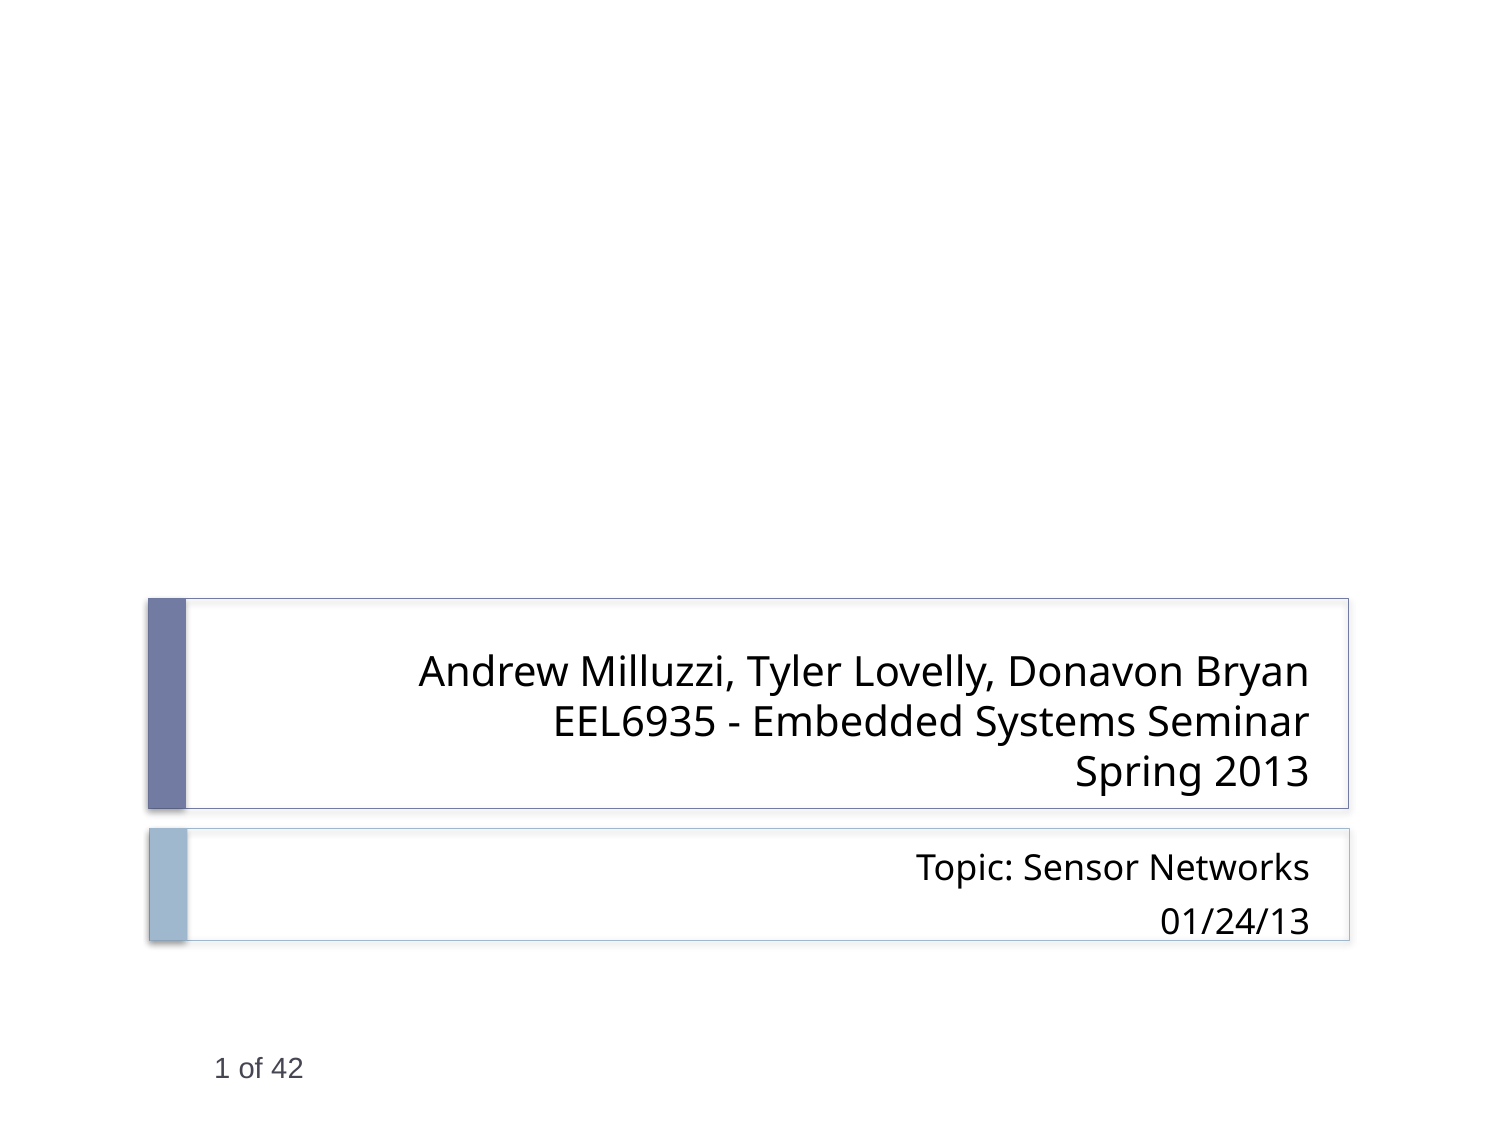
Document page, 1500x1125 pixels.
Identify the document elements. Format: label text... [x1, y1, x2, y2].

subtitle Topic: Sensor Networks 01/24/13 [200, 837, 1325, 950]
title Andrew Milluzzi, Tyler Lovelly, Donavon Bryan EEL6935 - Embedded Systems Seminar Spring 2013 [200, 637, 1325, 800]
slide_number 1 of 42 [199, 1042, 400, 1103]
